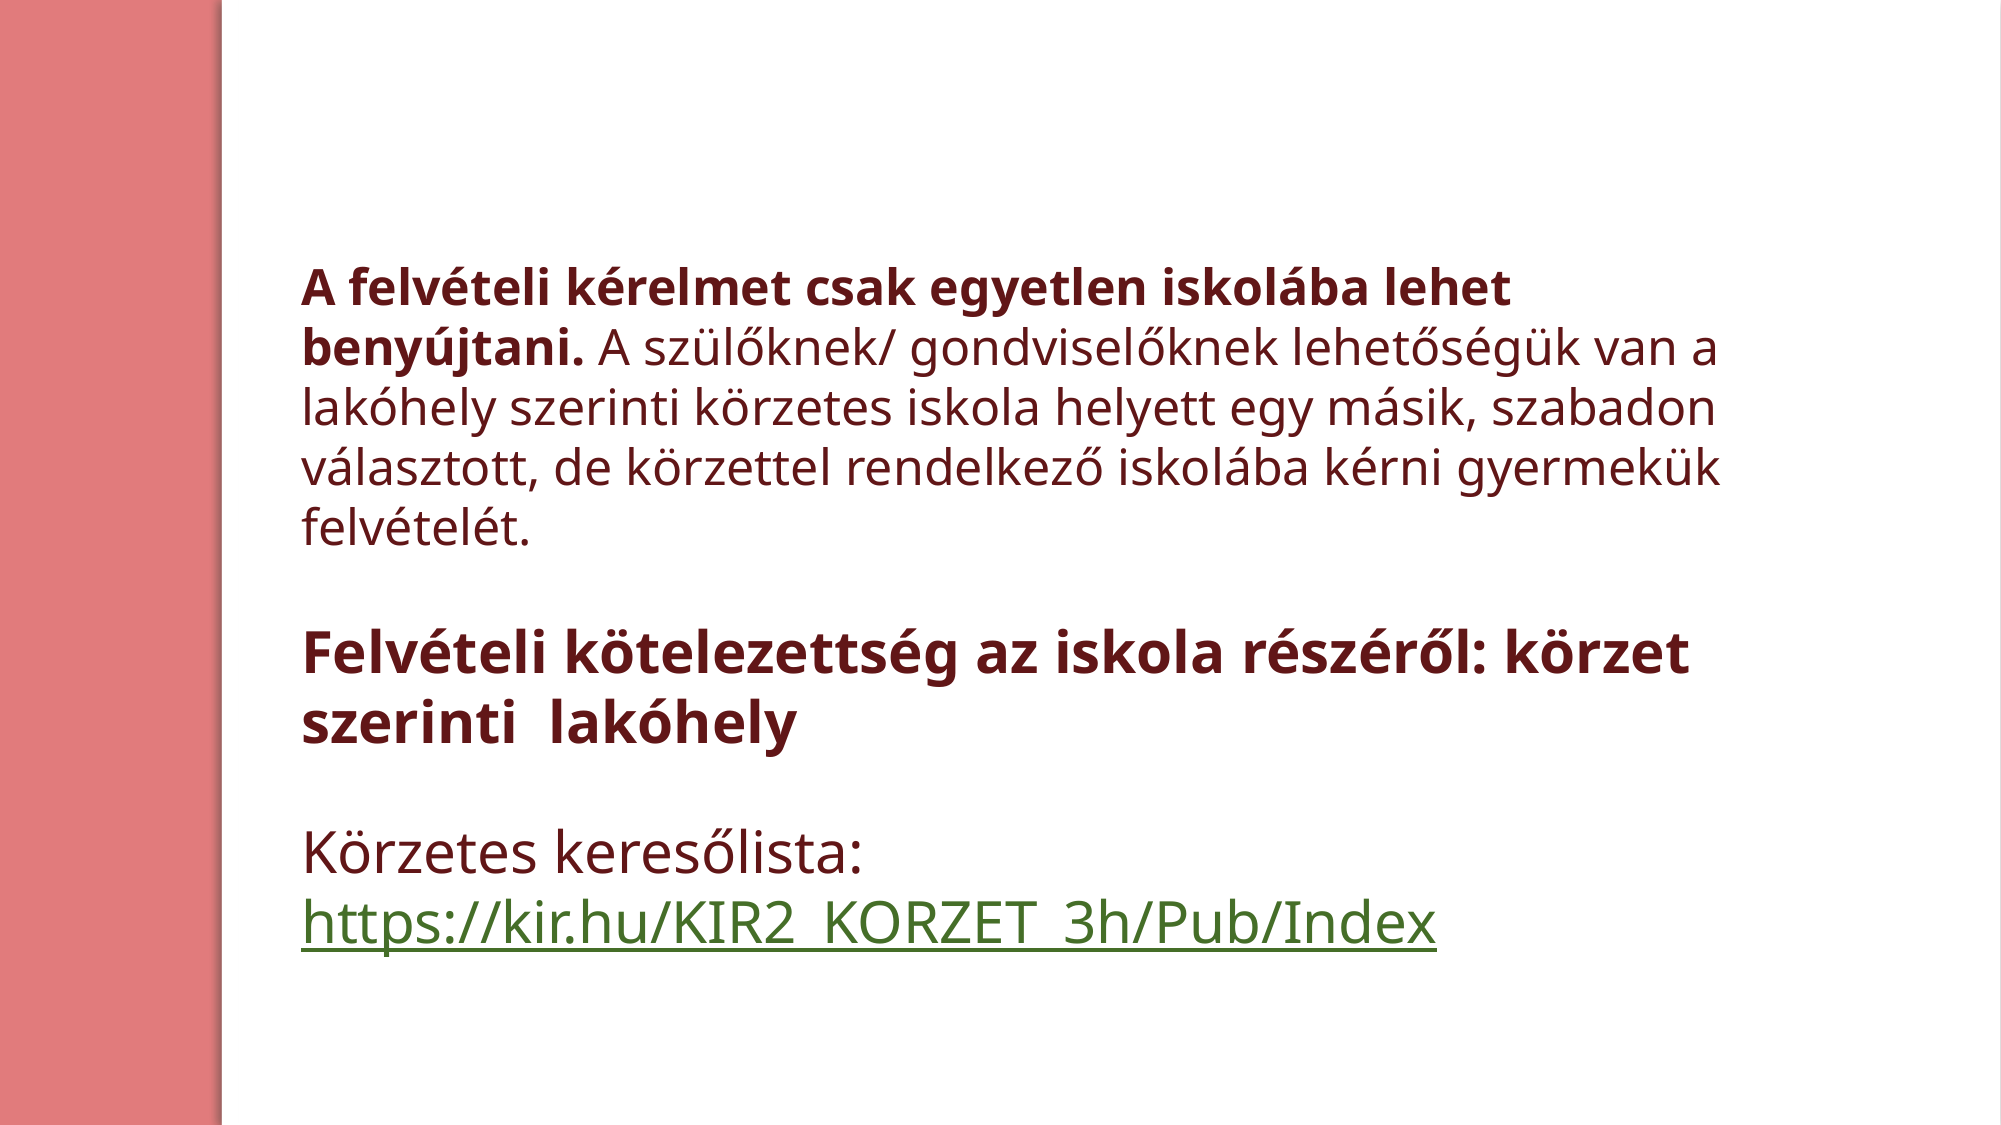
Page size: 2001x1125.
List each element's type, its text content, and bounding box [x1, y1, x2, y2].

text_box A felvételi kérelmet csak egyetlen iskolába lehet benyújtani. A szülőknek/ gondviselőknek lehetőségük van a lakóhely szerinti körzetes iskola helyett egy másik, szabadon választott, de körzettel rendelkező iskolába kérni gyermekük felvételét. Felvételi kötelezettség az iskola részéről: körzet szerinti lakóhely Körzetes keresőlista: https://kir.hu/KIR2_KORZET_3h/Pub/Index [286, 142, 1813, 1125]
